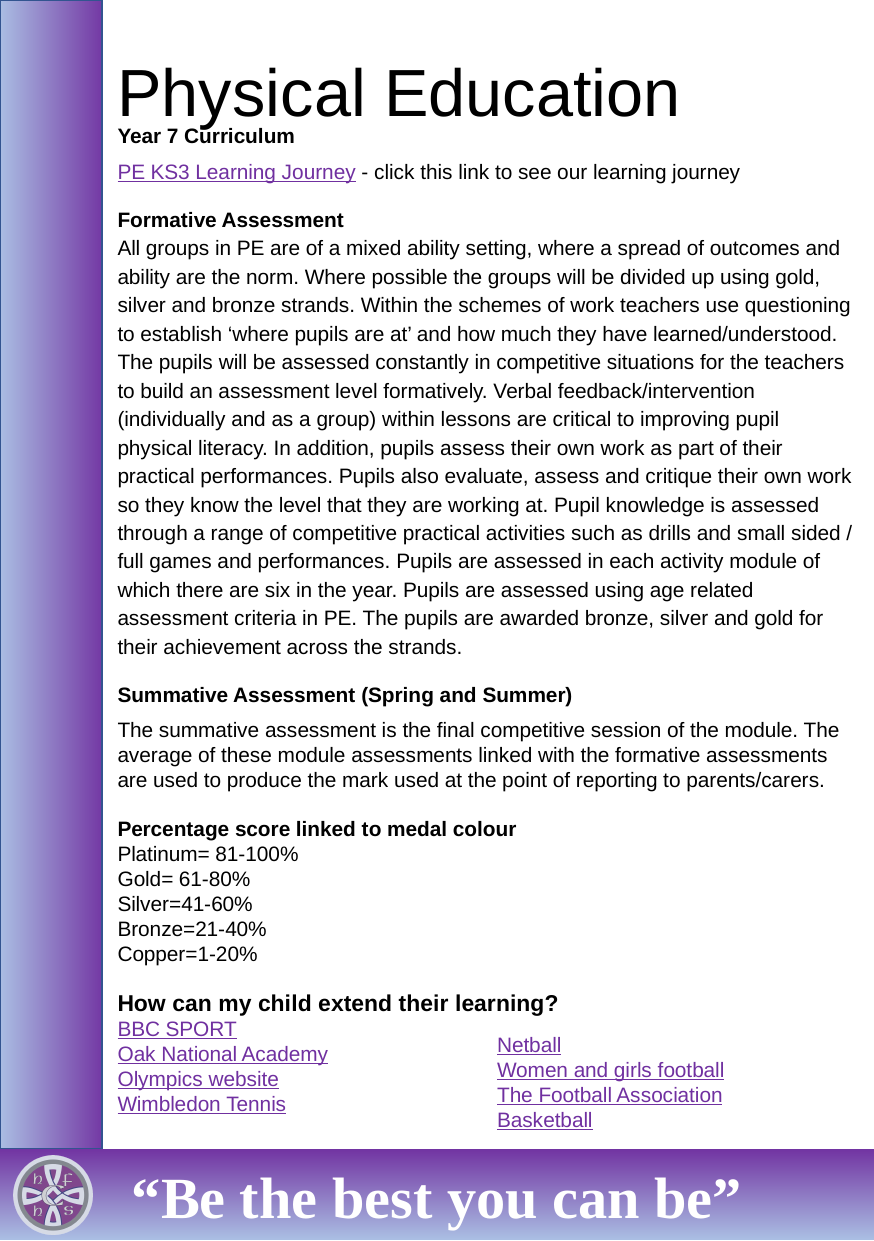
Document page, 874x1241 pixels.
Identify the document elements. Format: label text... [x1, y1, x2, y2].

title Physical Education [109, 30, 862, 118]
list Year 7 Curriculum PE KS3 Learning Journey - click this link to see our learning journey Formative Assessment All groups in PE are of a mixed ability setting, where a spread of outcomes and ability are the norm. Where possible the groups will be divided up using gold, silver and bronze strands. Within the schemes of work teachers use questioning to establish ‘where pupils are at’ and how much they have learned/understood. The pupils will be assessed constantly in competitive situations for the teachers to build an assessment level formatively. Verbal feedback/intervention (individually and as a group) within lessons are critical to improving pupil physical literacy. In addition, pupils assess their own work as part of their practical performances. Pupils also evaluate, assess and critique their own work so they know the level that they are working at. Pupil knowledge is assessed through a range of competitive practical activities such as drills and small sided / full games and performances. Pupils are assessed in each activity module of which there are six in the year. Pupils are assessed using age related assessment criteria in PE. The pupils are awarded bronze, silver and gold for their achievement across the strands. Summative Assessment (Spring and Summer) The summative assessment is the final competitive session of the module. The average of these module assessments linked with the formative assessments are used to produce the mark used at the point of reporting to parents/carers. Percentage score linked to medal colour Platinum= 81-100% Gold= 61-80% Silver=41-60% Bronze=21-40% Copper=1-20% How can my child extend their learning? BBC SPORT Oak National Academy Olympics website Wimbledon Tennis [109, 118, 862, 1146]
picture [13, 1155, 93, 1235]
text_box Netball Women and girls football The Football Association Basketball [482, 1024, 874, 1139]
